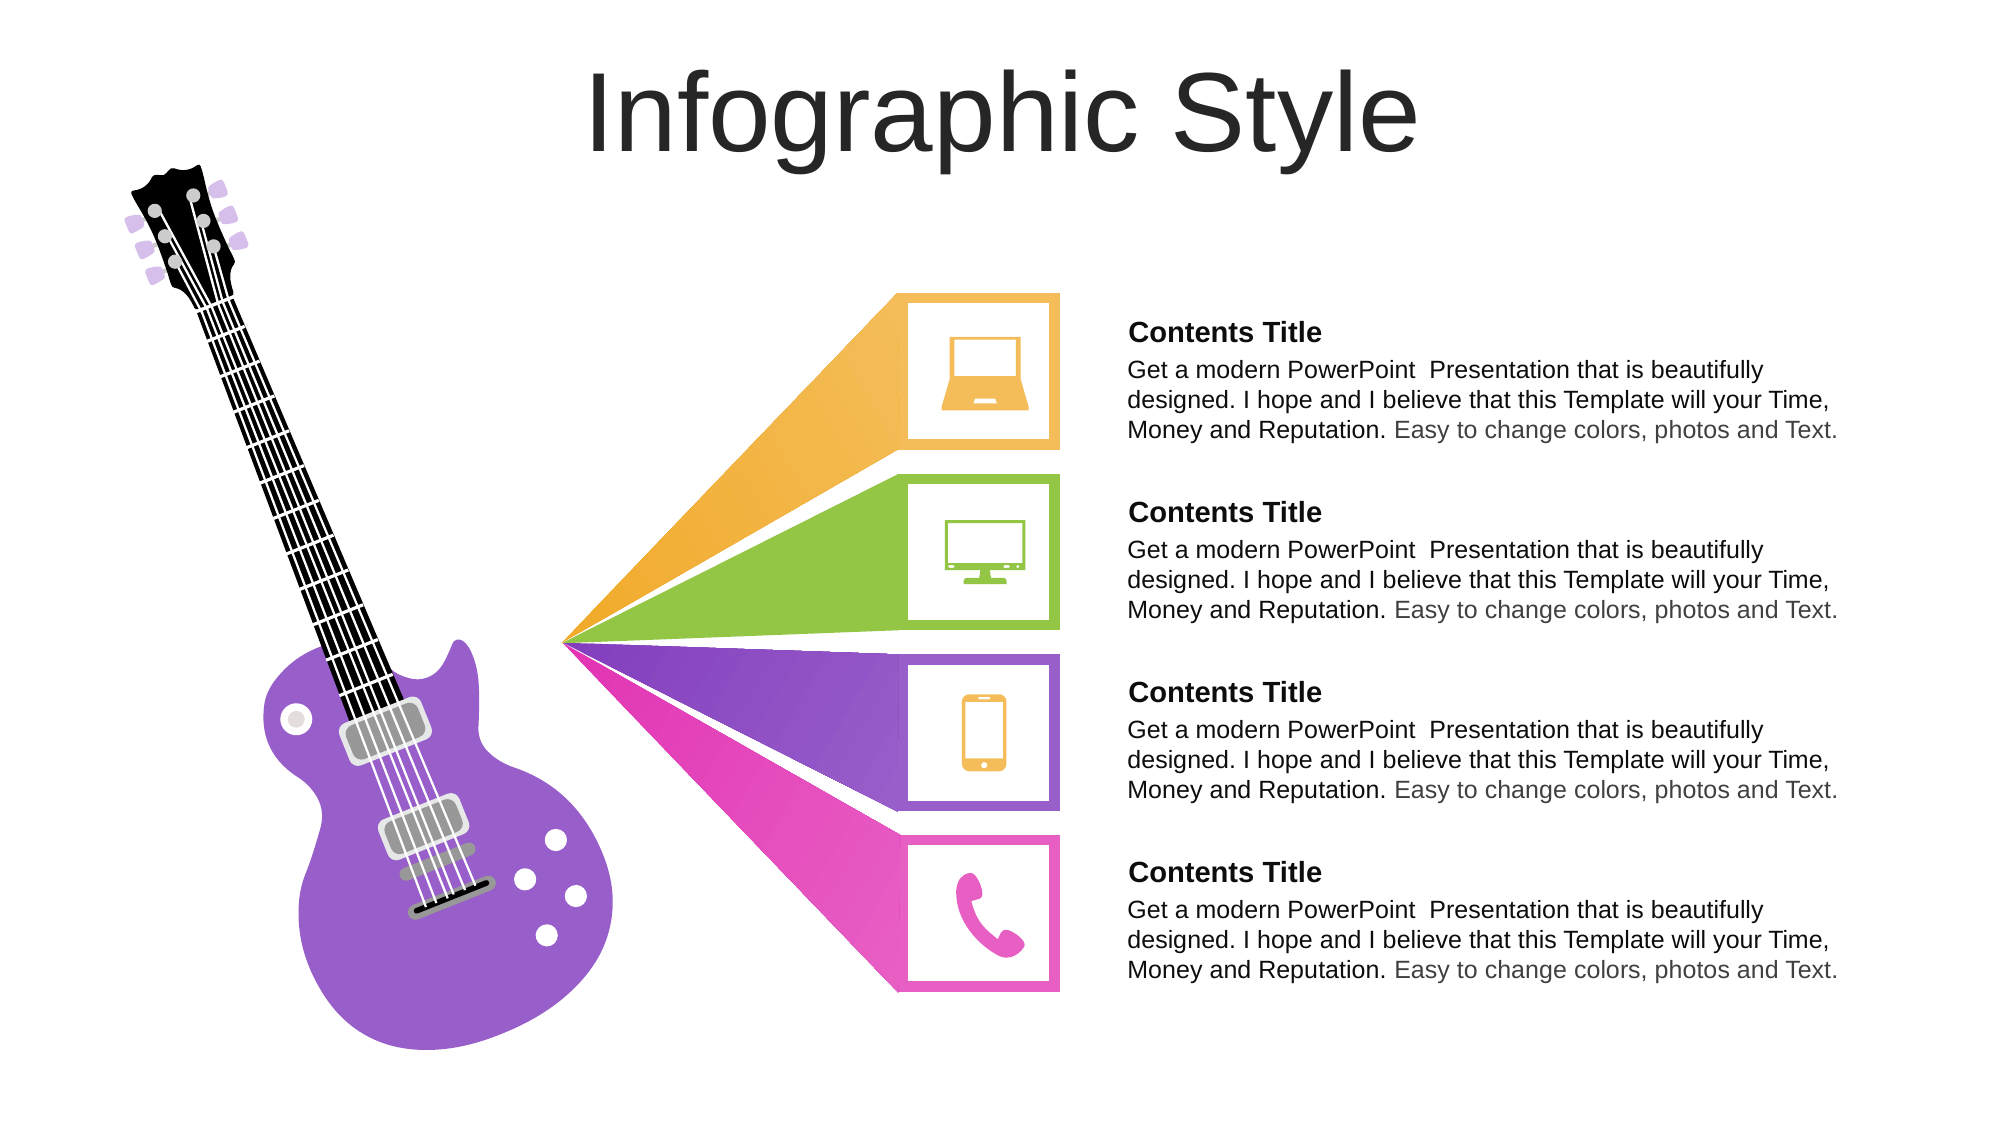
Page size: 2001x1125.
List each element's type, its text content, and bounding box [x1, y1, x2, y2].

text_box [751, 290, 901, 509]
text_box [940, 335, 1030, 412]
text_box [901, 839, 1056, 987]
text_box [955, 871, 1026, 959]
text_box [901, 478, 1056, 626]
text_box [1110, 485, 1896, 632]
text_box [0, 444, 797, 760]
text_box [1110, 665, 1896, 813]
text_box [901, 659, 1056, 807]
list Infographic Style [53, 55, 1952, 175]
text_box [901, 297, 1056, 445]
text_box [793, 649, 900, 814]
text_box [1110, 845, 1896, 993]
text_box [943, 519, 1027, 586]
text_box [1110, 305, 1896, 452]
text_box [673, 760, 902, 996]
text_box [797, 472, 900, 636]
text_box [960, 693, 1008, 773]
